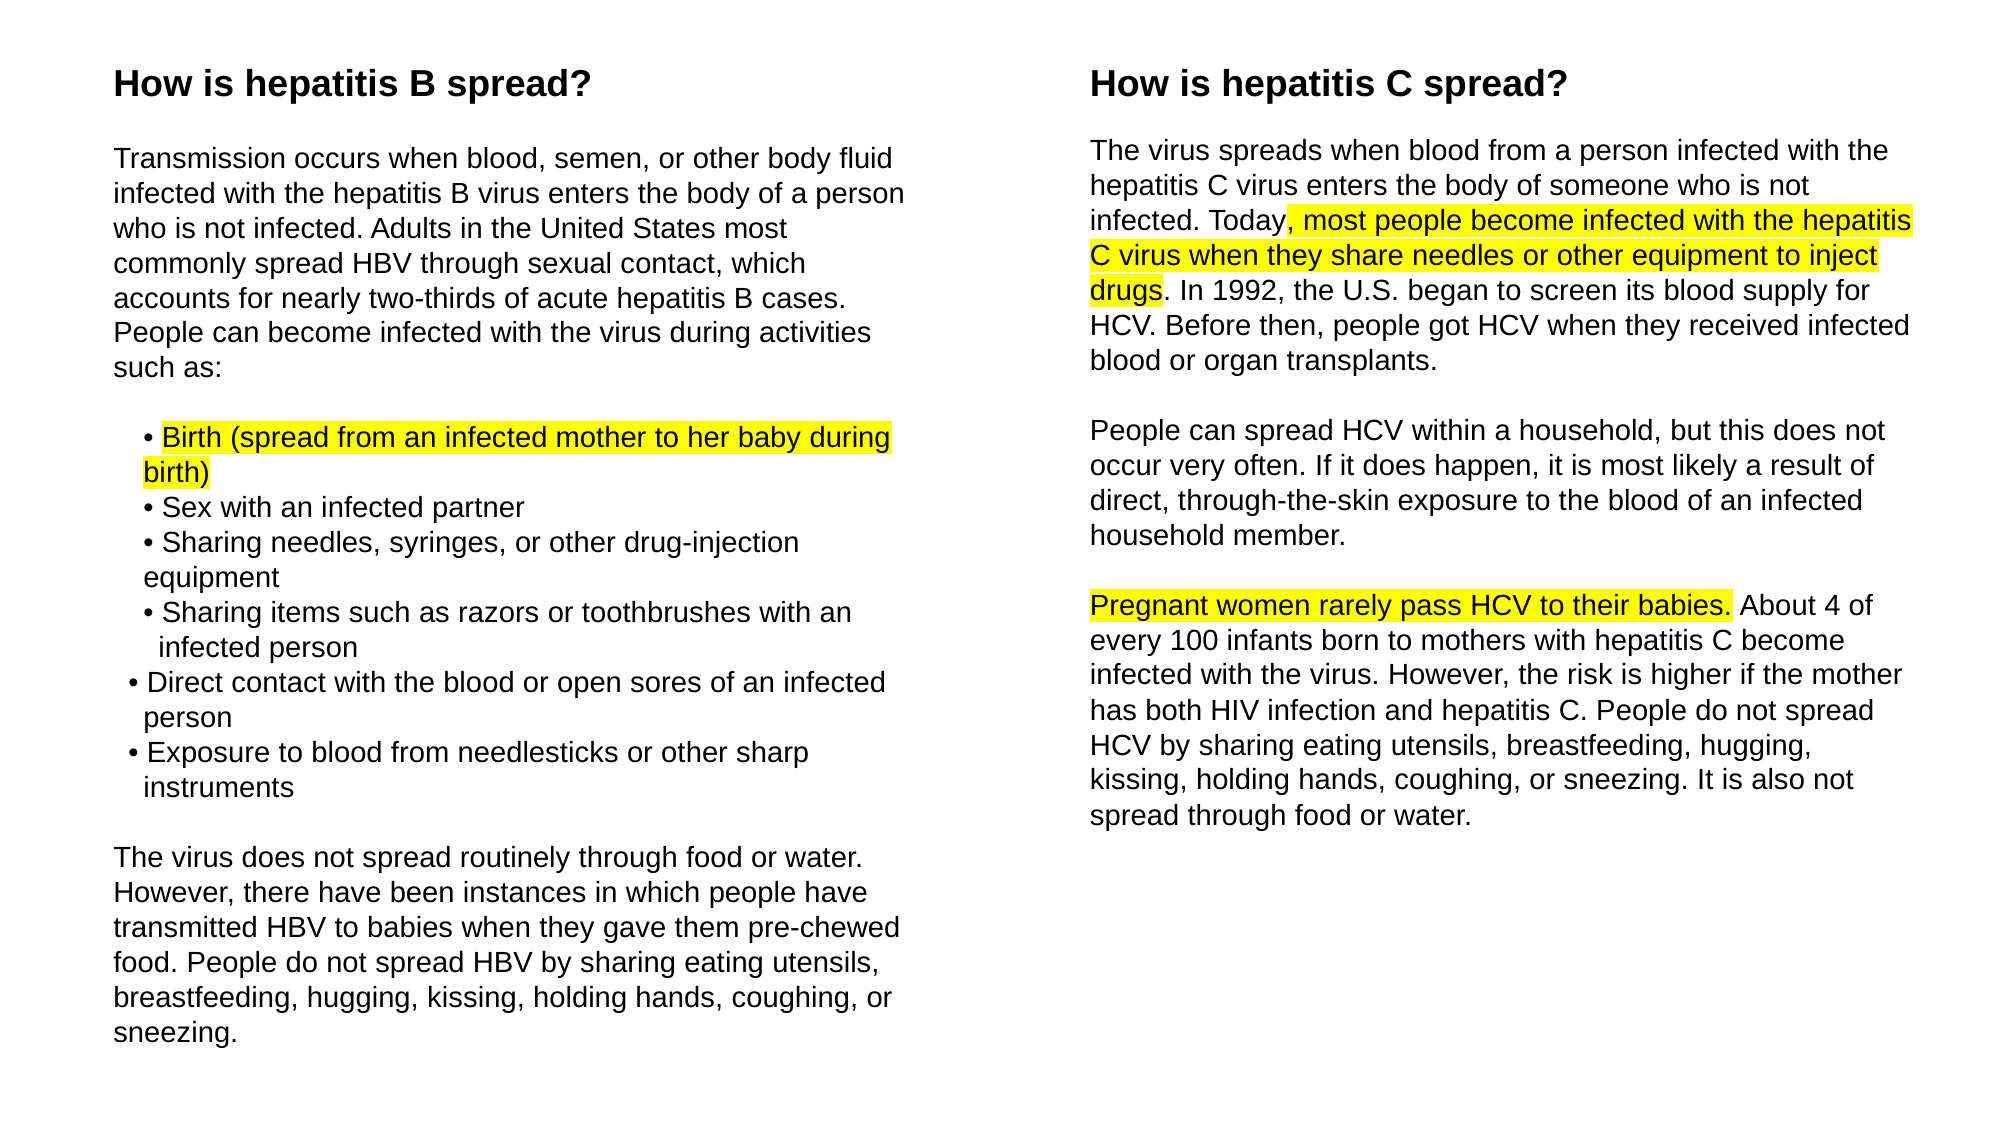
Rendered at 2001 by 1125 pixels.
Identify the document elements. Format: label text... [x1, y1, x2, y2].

text_box How is hepatitis C spread? The virus spreads when blood from a person infected with the hepatitis C virus enters the body of someone who is not infected. Today, most people become infected with the hepatitis C virus when they share needles or other equipment to inject drugs. In 1992, the U.S. began to screen its blood supply for HCV. Before then, people got HCV when they received infected blood or organ transplants. People can spread HCV within a household, but this does not occur very often. If it does happen, it is most likely a result of direct, through-the-skin exposure to the blood of an infected household member. Pregnant women rarely pass HCV to their babies. About 4 of every 100 infants born to mothers with hepatitis C become infected with the virus. However, the risk is higher if the mother has both HIV infection and hepatitis C. People do not spread HCV by sharing eating utensils, breastfeeding, hugging, kissing, holding hands, coughing, or sneezing. It is also not spread through food or water. [1074, 51, 1933, 847]
text_box How is hepatitis B spread? Transmission occurs when blood, semen, or other body fluid infected with the hepatitis B virus enters the body of a person who is not infected. Adults in the United States most commonly spread HBV through sexual contact, which accounts for nearly two-thirds of acute hepatitis B cases. People can become infected with the virus during activities such as: • Birth (spread from an infected mother to her baby during birth) • Sex with an infected partner • Sharing needles, syringes, or other drug-injection equipment • Sharing items such as razors or toothbrushes with an infected person • Direct contact with the blood or open sores of an infected person • Exposure to blood from needlesticks or other sharp instruments The virus does not spread routinely through food or water. However, there have been instances in which people have transmitted HBV to babies when they gave them pre-chewed food. People do not spread HBV by sharing eating utensils, breastfeeding, hugging, kissing, holding hands, coughing, or sneezing. [98, 51, 925, 1038]
